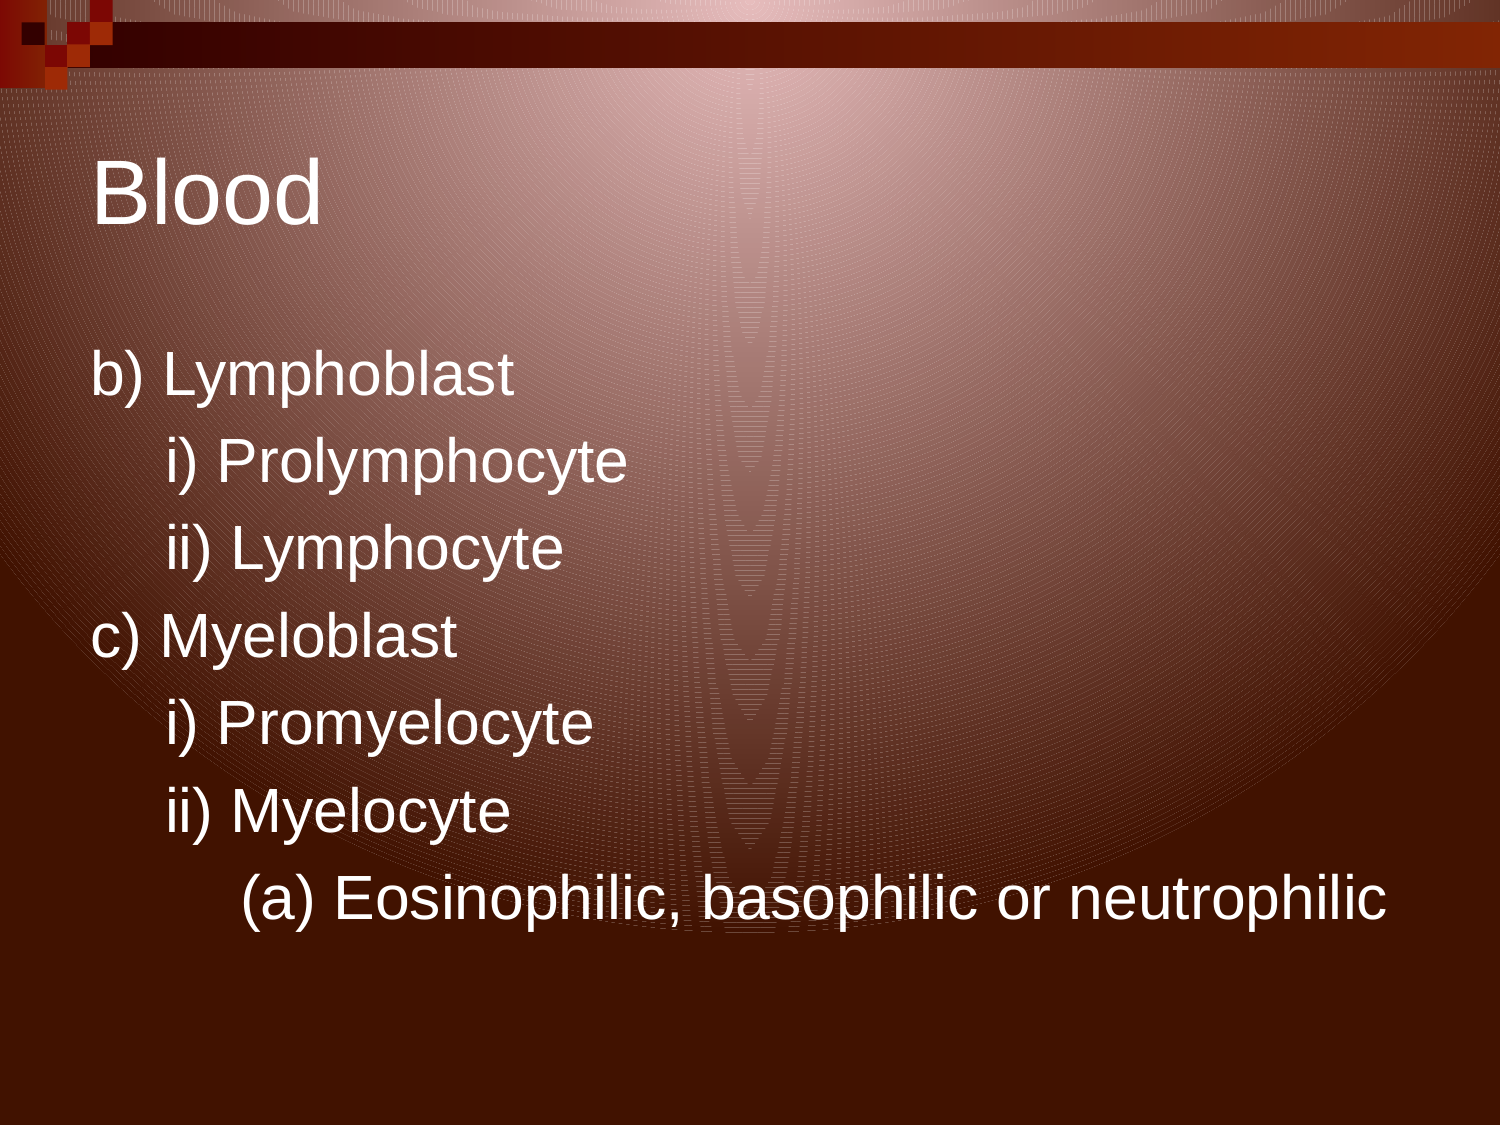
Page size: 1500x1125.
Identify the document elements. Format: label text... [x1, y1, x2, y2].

list b) Lymphoblast i) Prolymphocyte ii) Lymphocyte c) Myeloblast i) Promyelocyte ii) Myelocyte (a) Eosinophilic, basophilic or neutrophilic [74, 324, 1426, 963]
title Blood [74, 74, 1426, 301]
